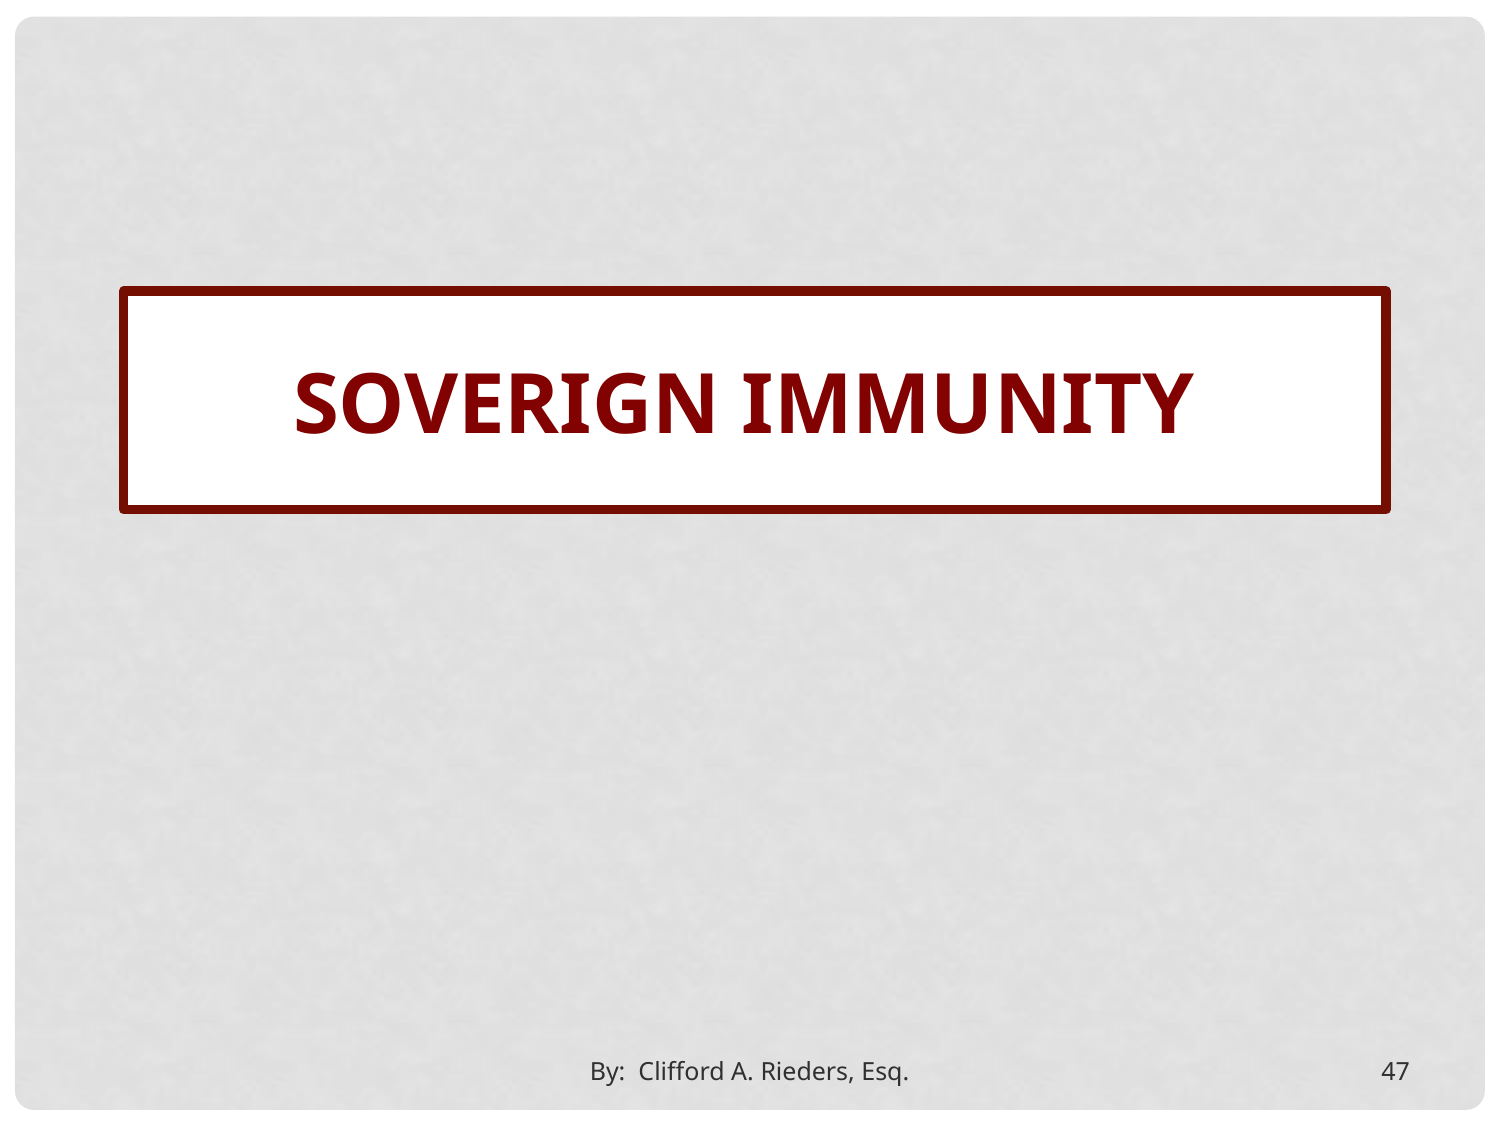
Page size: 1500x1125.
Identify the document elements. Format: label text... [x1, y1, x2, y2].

title Soverign immunity [123, 291, 1387, 510]
slide_number 47 [1074, 1042, 1425, 1103]
footer By: Clifford A. Rieders, Esq. [512, 1042, 988, 1103]
